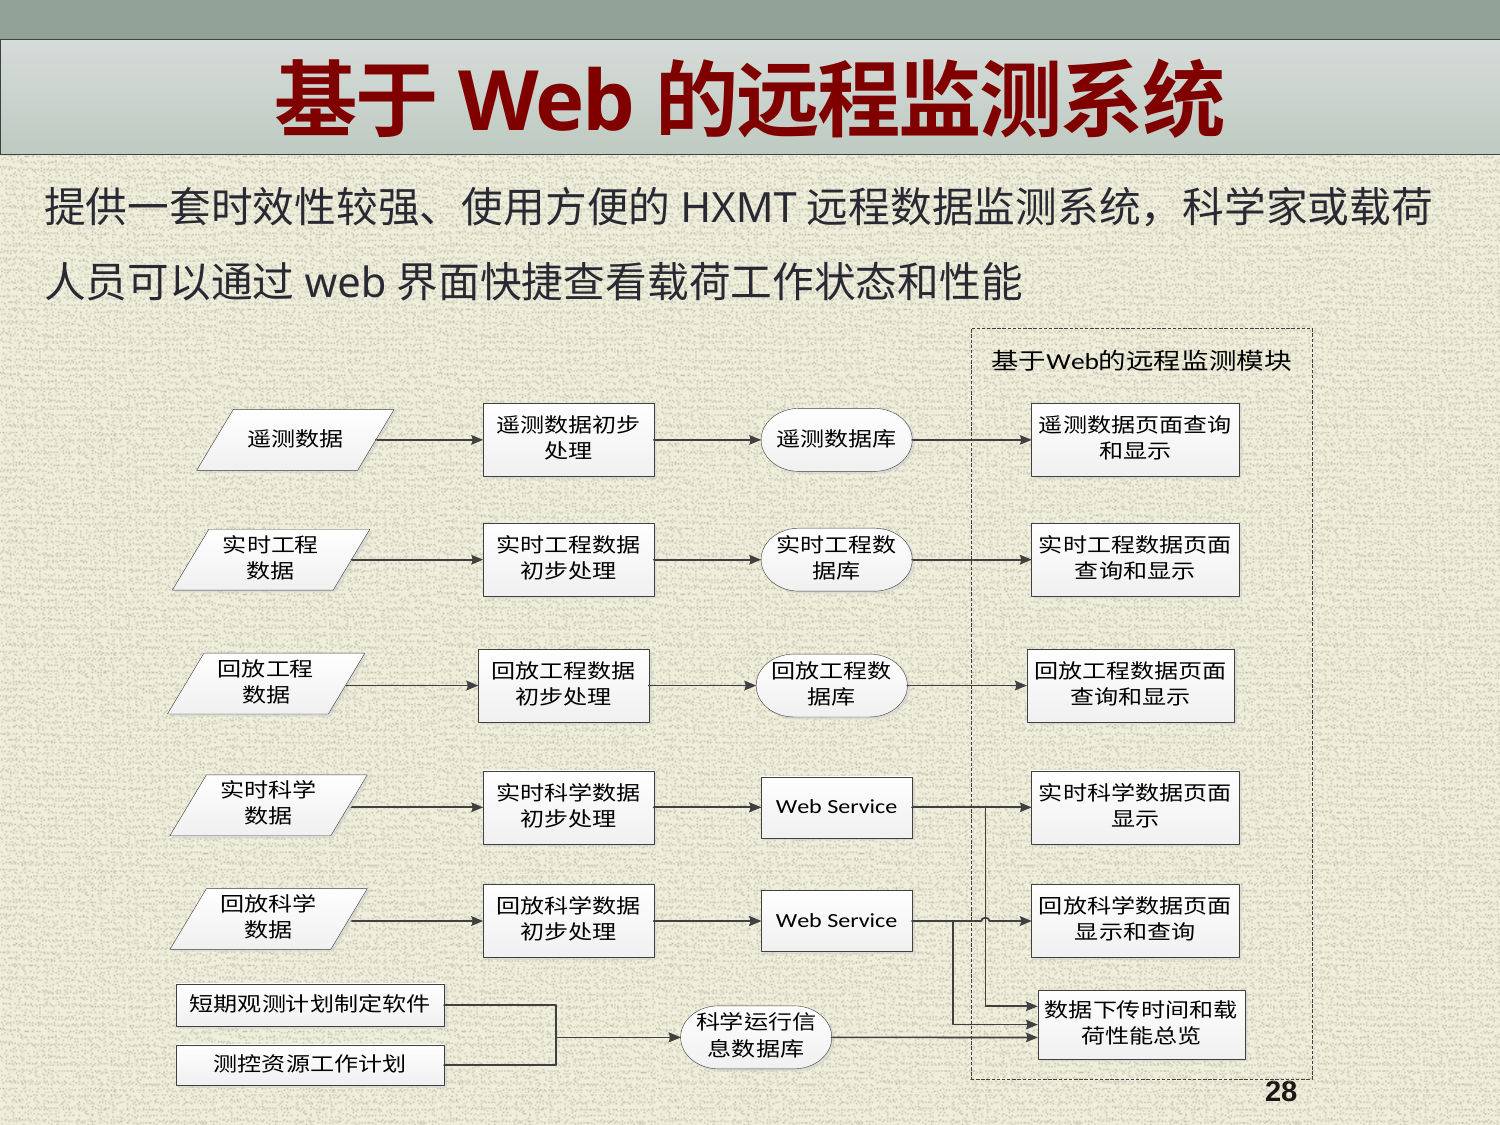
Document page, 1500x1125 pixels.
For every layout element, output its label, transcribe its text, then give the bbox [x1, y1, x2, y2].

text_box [164, 326, 1318, 1090]
text_box 提供一套时效性较强、使用方便的HXMT远程数据监测系统，科学家或载荷人员可以通过web界面快捷查看载荷工作状态和性能 [29, 155, 1459, 1082]
text_box 基于Web的远程监测系统 [0, 39, 1500, 155]
slide_number 28 [1250, 1062, 1425, 1117]
